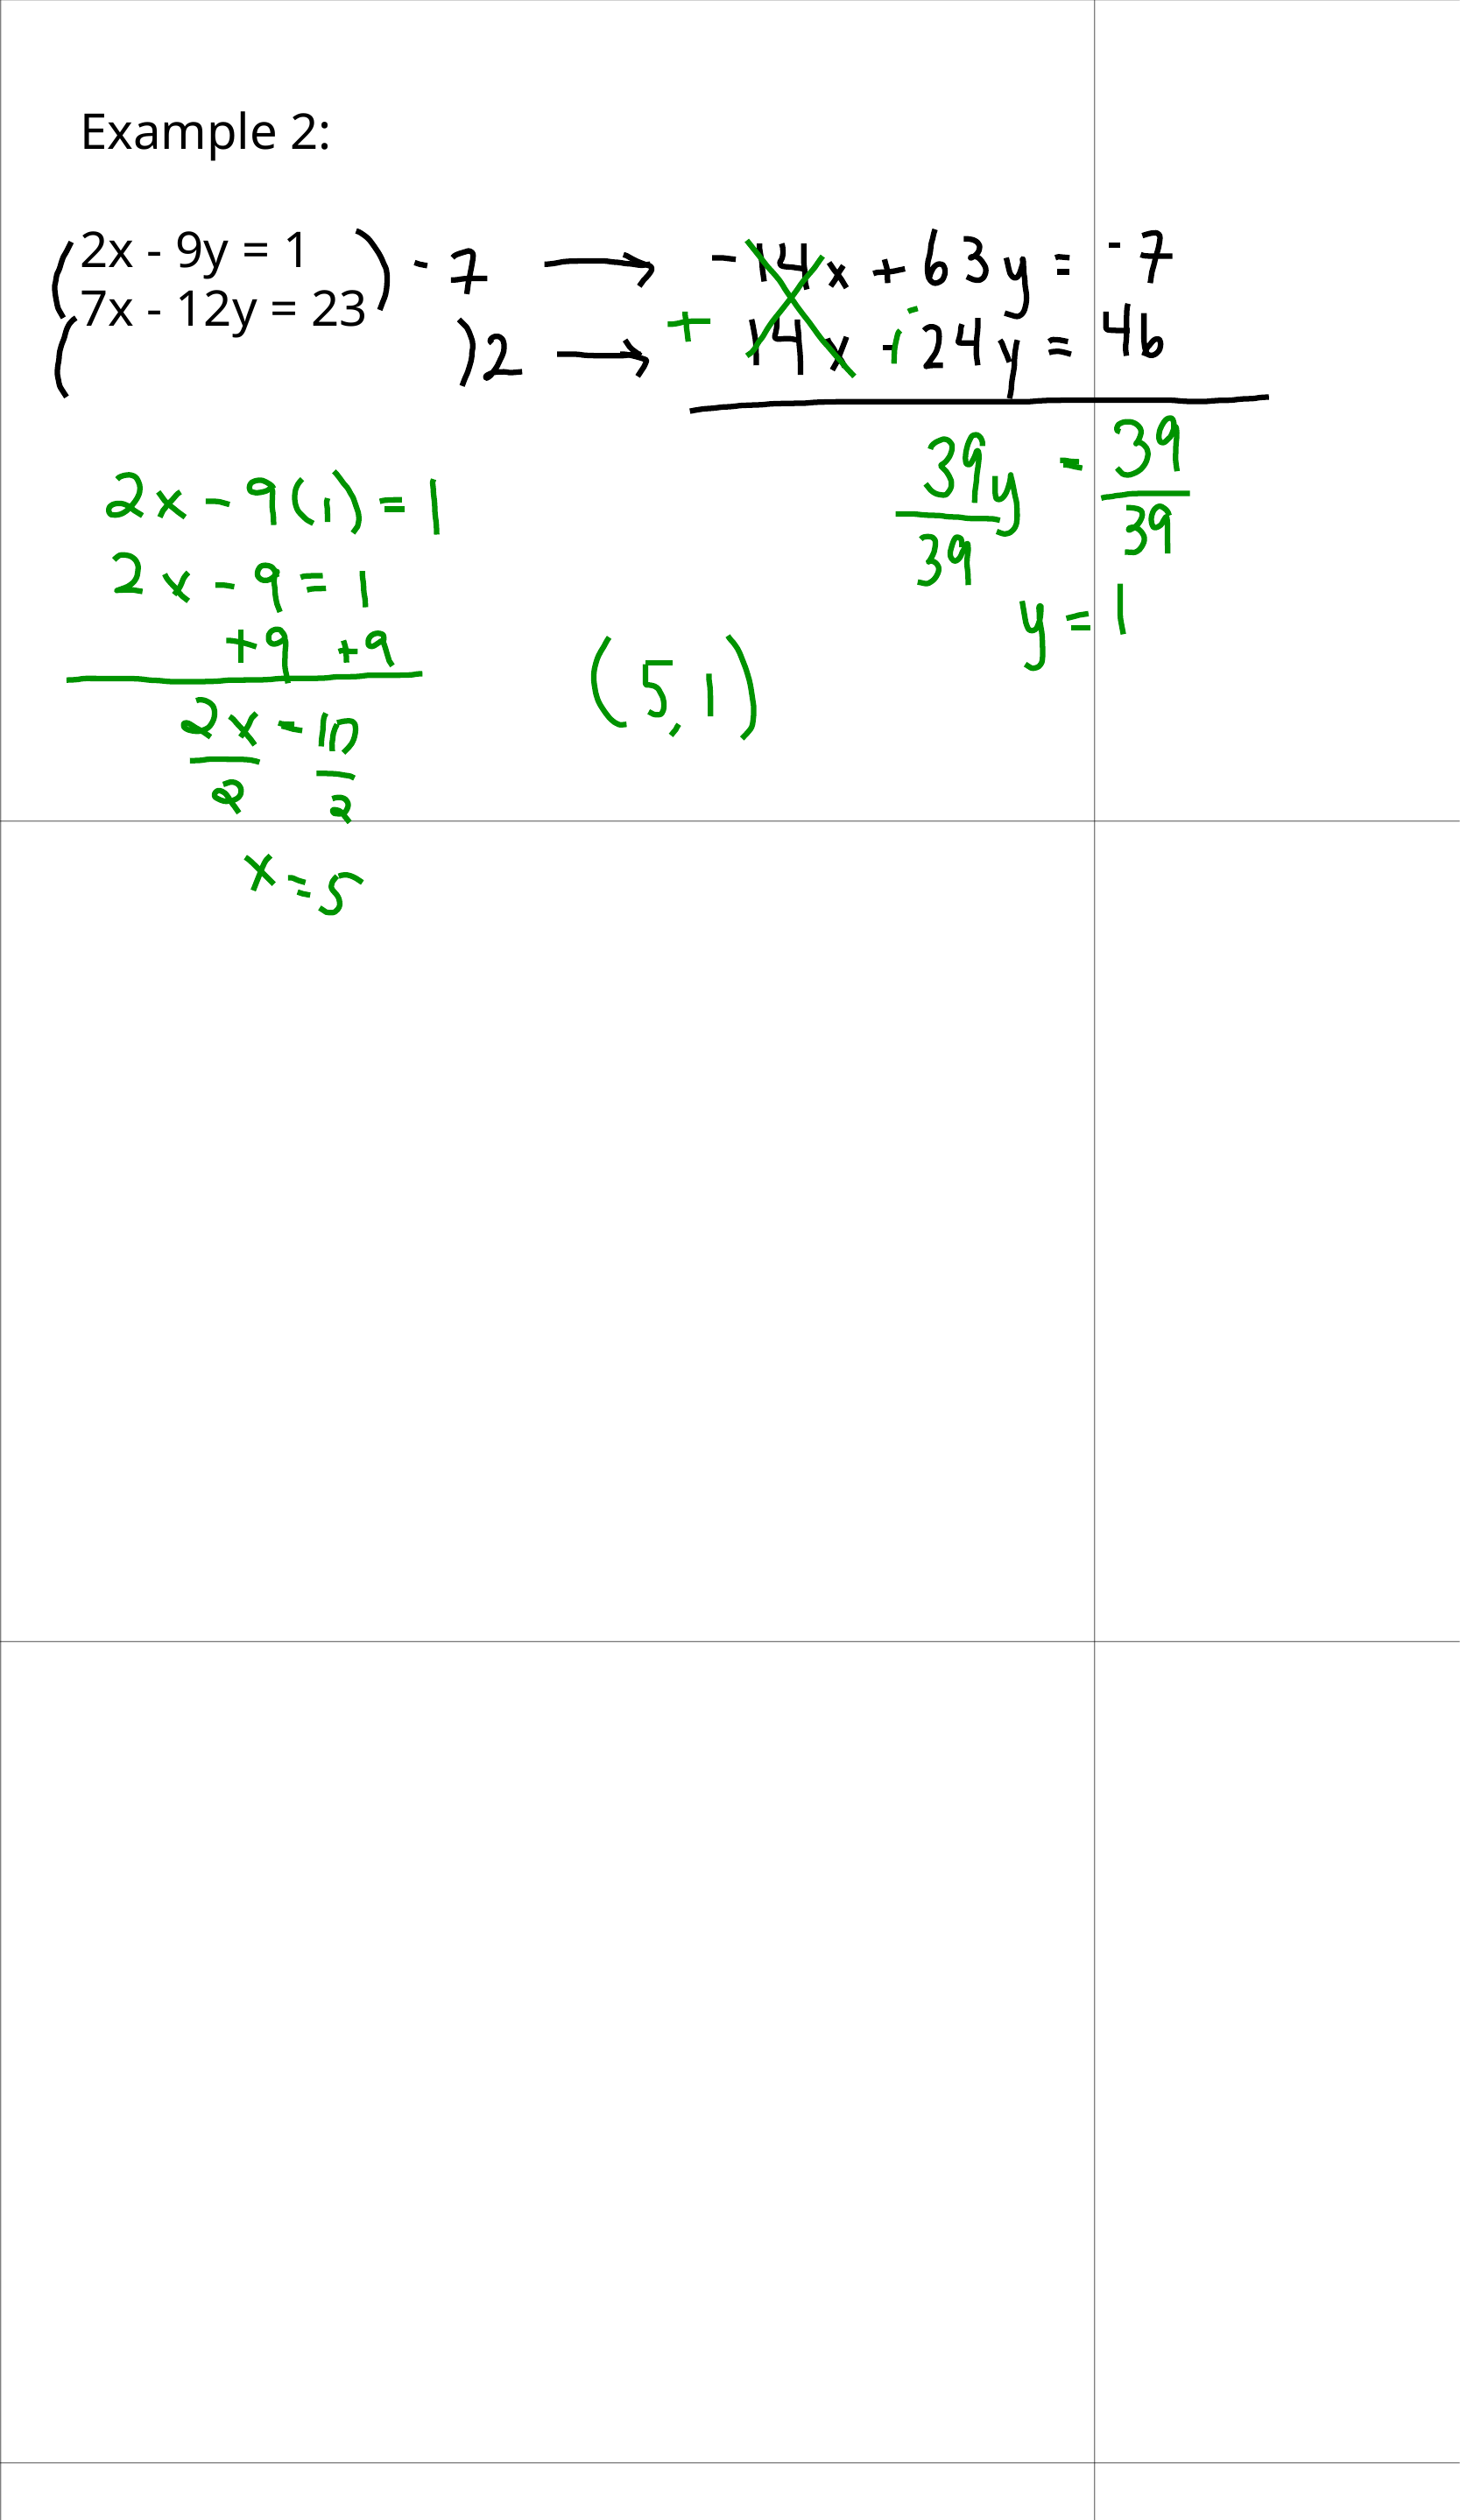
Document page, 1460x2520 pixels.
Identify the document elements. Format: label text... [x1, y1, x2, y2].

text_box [66, 554, 423, 913]
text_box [54, 242, 77, 398]
picture [0, 0, 1460, 2520]
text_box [593, 635, 754, 739]
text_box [108, 470, 437, 535]
text_box [689, 405, 855, 412]
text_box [1105, 303, 1161, 356]
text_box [925, 434, 1083, 491]
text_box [711, 229, 1173, 317]
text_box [356, 230, 652, 386]
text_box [751, 314, 1072, 399]
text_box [893, 307, 919, 364]
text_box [1117, 418, 1178, 475]
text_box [667, 311, 711, 342]
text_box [746, 240, 855, 377]
text_box [1076, 396, 1269, 403]
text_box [895, 493, 1190, 669]
text_box Example 2: 2x - 9y = 1 7x - 12y = 23 [67, 93, 523, 343]
